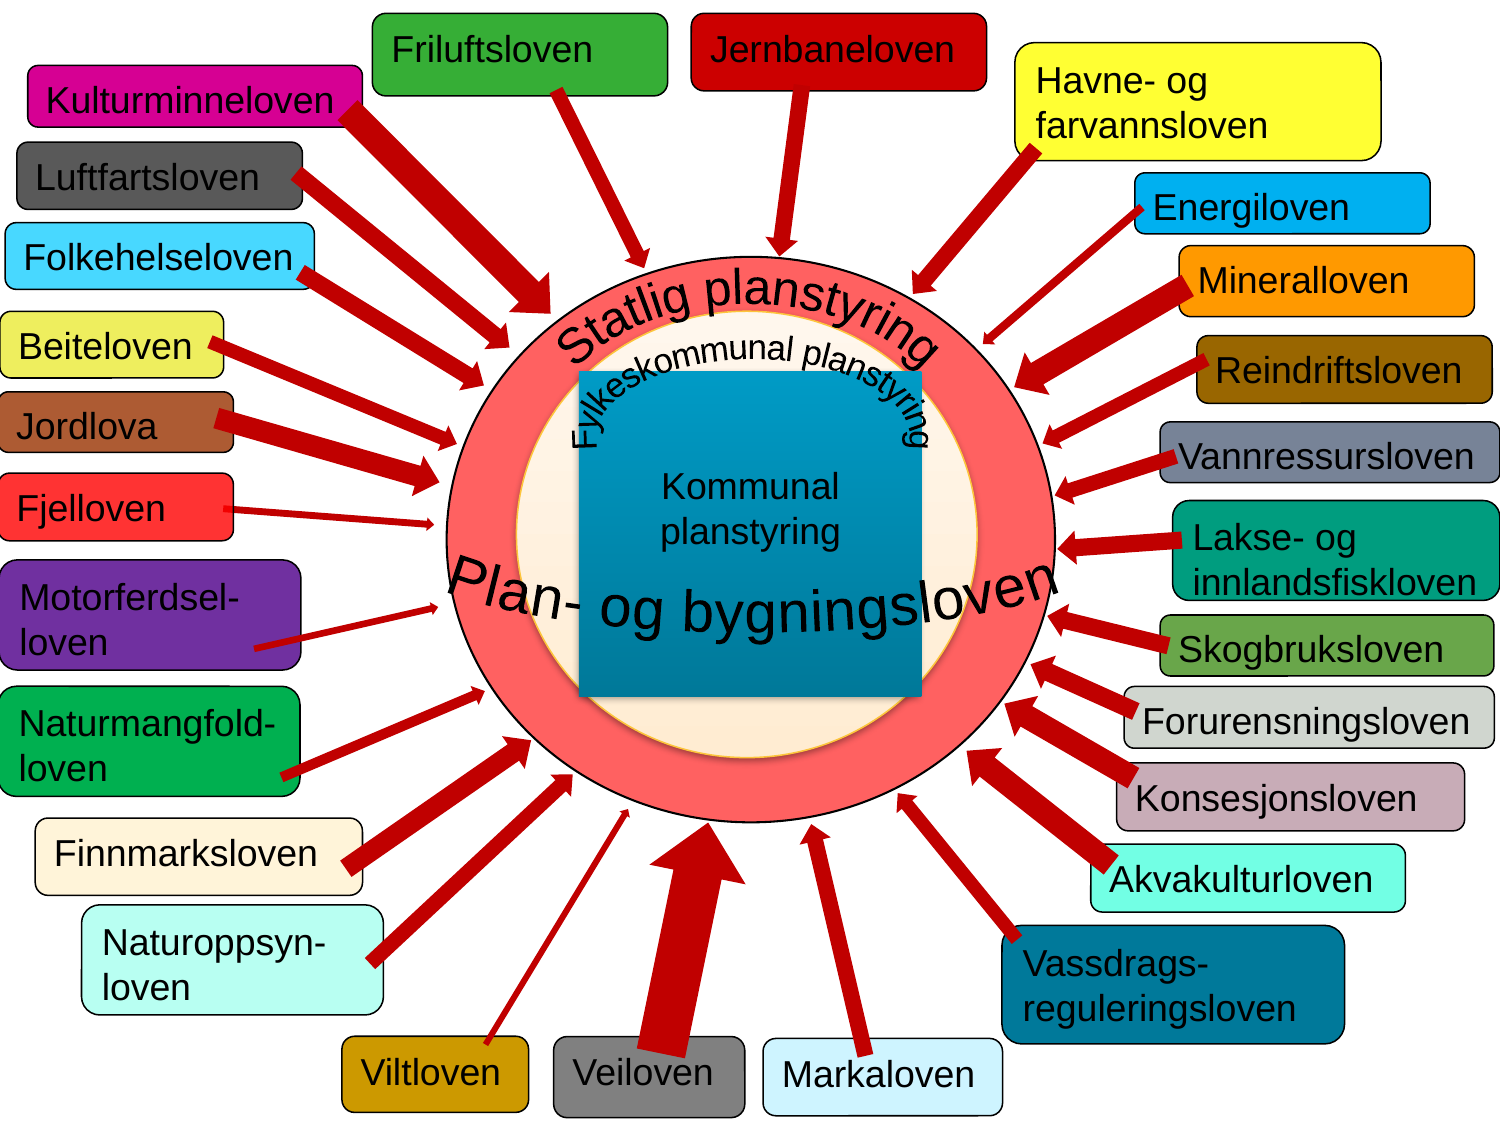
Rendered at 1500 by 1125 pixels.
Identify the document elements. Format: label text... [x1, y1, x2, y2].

text_box Havne- og farvannsloven [1014, 42, 1293, 161]
text_box Lakse- og innlandsfiskloven [1172, 500, 1500, 601]
text_box [511, 806, 632, 991]
picture [1038, 1007, 1053, 1015]
text_box Motorferdsel-loven [0, 559, 301, 671]
picture [1258, 1007, 1273, 1014]
text_box [590, 310, 903, 369]
text_box Jordlova [0, 391, 234, 453]
text_box [205, 333, 459, 454]
text_box [980, 201, 1147, 347]
text_box Forurensningsloven [1124, 686, 1495, 749]
text_box Beiteloven [0, 311, 224, 379]
text_box [763, 81, 813, 259]
text_box [293, 262, 486, 393]
text_box [646, 820, 748, 991]
text_box [1028, 653, 1142, 722]
text_box [926, 393, 978, 676]
text_box [277, 683, 487, 785]
text_box [288, 164, 512, 352]
text_box Konsesjonsloven [1116, 762, 1465, 831]
text_box Vannressursloven [1160, 421, 1500, 483]
text_box [797, 822, 861, 991]
text_box Veiloven [553, 1087, 745, 1118]
text_box Energiloven [1134, 172, 1431, 234]
text_box Finnmarksloven [35, 818, 363, 896]
text_box [1012, 272, 1197, 397]
text_box [515, 386, 573, 683]
text_box [547, 84, 653, 271]
text_box Luftfartsloven [16, 142, 303, 210]
text_box [234, 503, 437, 533]
text_box [251, 600, 441, 655]
text_box Kulturminneloven [27, 65, 363, 128]
text_box Friluftsloven [372, 13, 668, 96]
text_box [444, 254, 1058, 825]
text_box [338, 734, 534, 879]
text_box Reindriftsloven [1196, 335, 1493, 404]
text_box Akvakulturloven [1090, 844, 1406, 913]
text_box [335, 98, 553, 316]
text_box Naturmangfold-loven [0, 686, 301, 797]
text_box [1040, 351, 1212, 451]
text_box Folkehelseloven [5, 222, 315, 290]
picture [1298, 33, 1454, 200]
text_box [1002, 693, 1142, 791]
picture [0, 993, 1437, 1080]
text_box Fjelloven [0, 473, 234, 541]
text_box [909, 140, 1045, 297]
text_box [211, 405, 442, 499]
text_box [964, 745, 1121, 877]
text_box Naturoppsyn-loven [81, 904, 384, 991]
text_box Markaloven [763, 1087, 1003, 1116]
text_box Jernbaneloven [691, 13, 987, 91]
picture [1108, 1006, 1123, 1013]
list [578, 371, 922, 697]
text_box [362, 772, 575, 972]
text_box [1052, 447, 1181, 507]
text_box [1045, 601, 1173, 657]
text_box Viltloven [341, 1087, 529, 1113]
text_box Vassdrags-reguleringsloven [1001, 925, 1345, 991]
text_box [894, 791, 1025, 947]
text_box Kommunal planstyring [631, 454, 870, 559]
text_box Mineralloven [1179, 245, 1475, 317]
text_box Skogbruksloven [1160, 615, 1494, 677]
text_box [1055, 528, 1185, 567]
text_box [597, 705, 897, 759]
